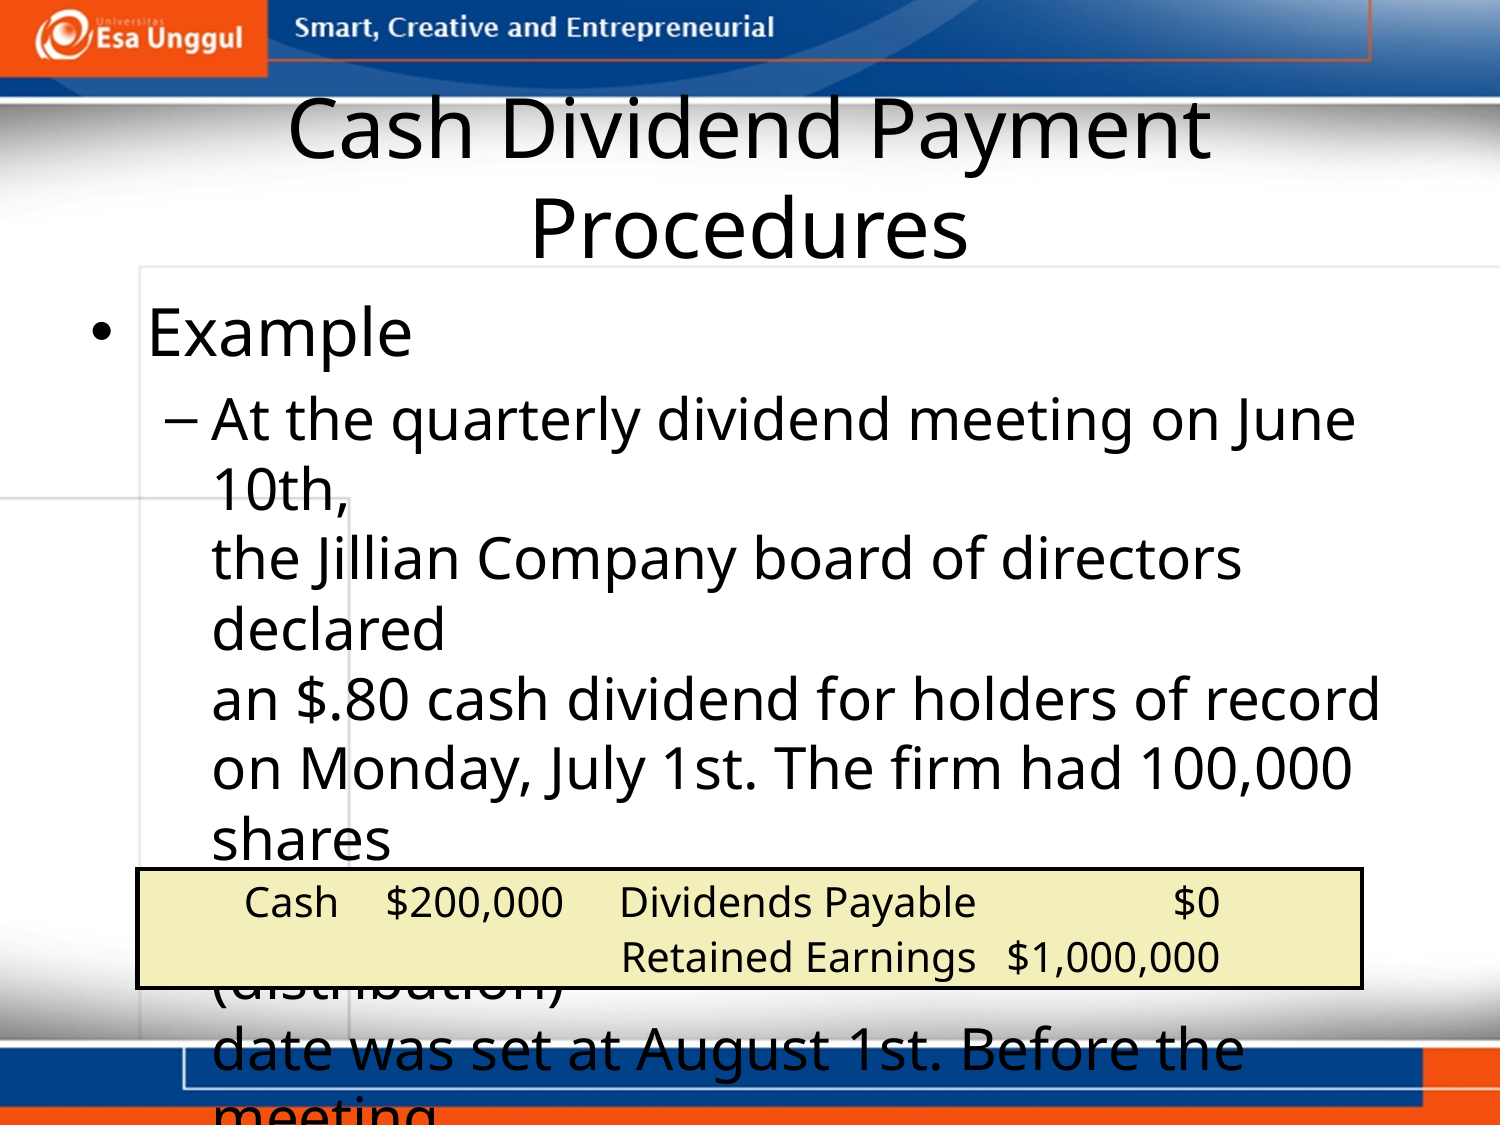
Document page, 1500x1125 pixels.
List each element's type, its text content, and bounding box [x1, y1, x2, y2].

title Cash Dividend Payment Procedures [75, 99, 1425, 250]
picture [0, 0, 1500, 1125]
text_box Cash $200,000 Dividends Payable $0 Retained Earnings $1,000,000 [137, 868, 1363, 988]
list Example At the quarterly dividend meeting on June 10th, the Jillian Company board of directors declared an $.80 cash dividend for holders of record on Monday, July 1st. The firm had 100,000 shares of stock outstanding. The payment (distribution) date was set at August 1st. Before the meeting, the relevant accounts showed the following. [75, 282, 1425, 1025]
